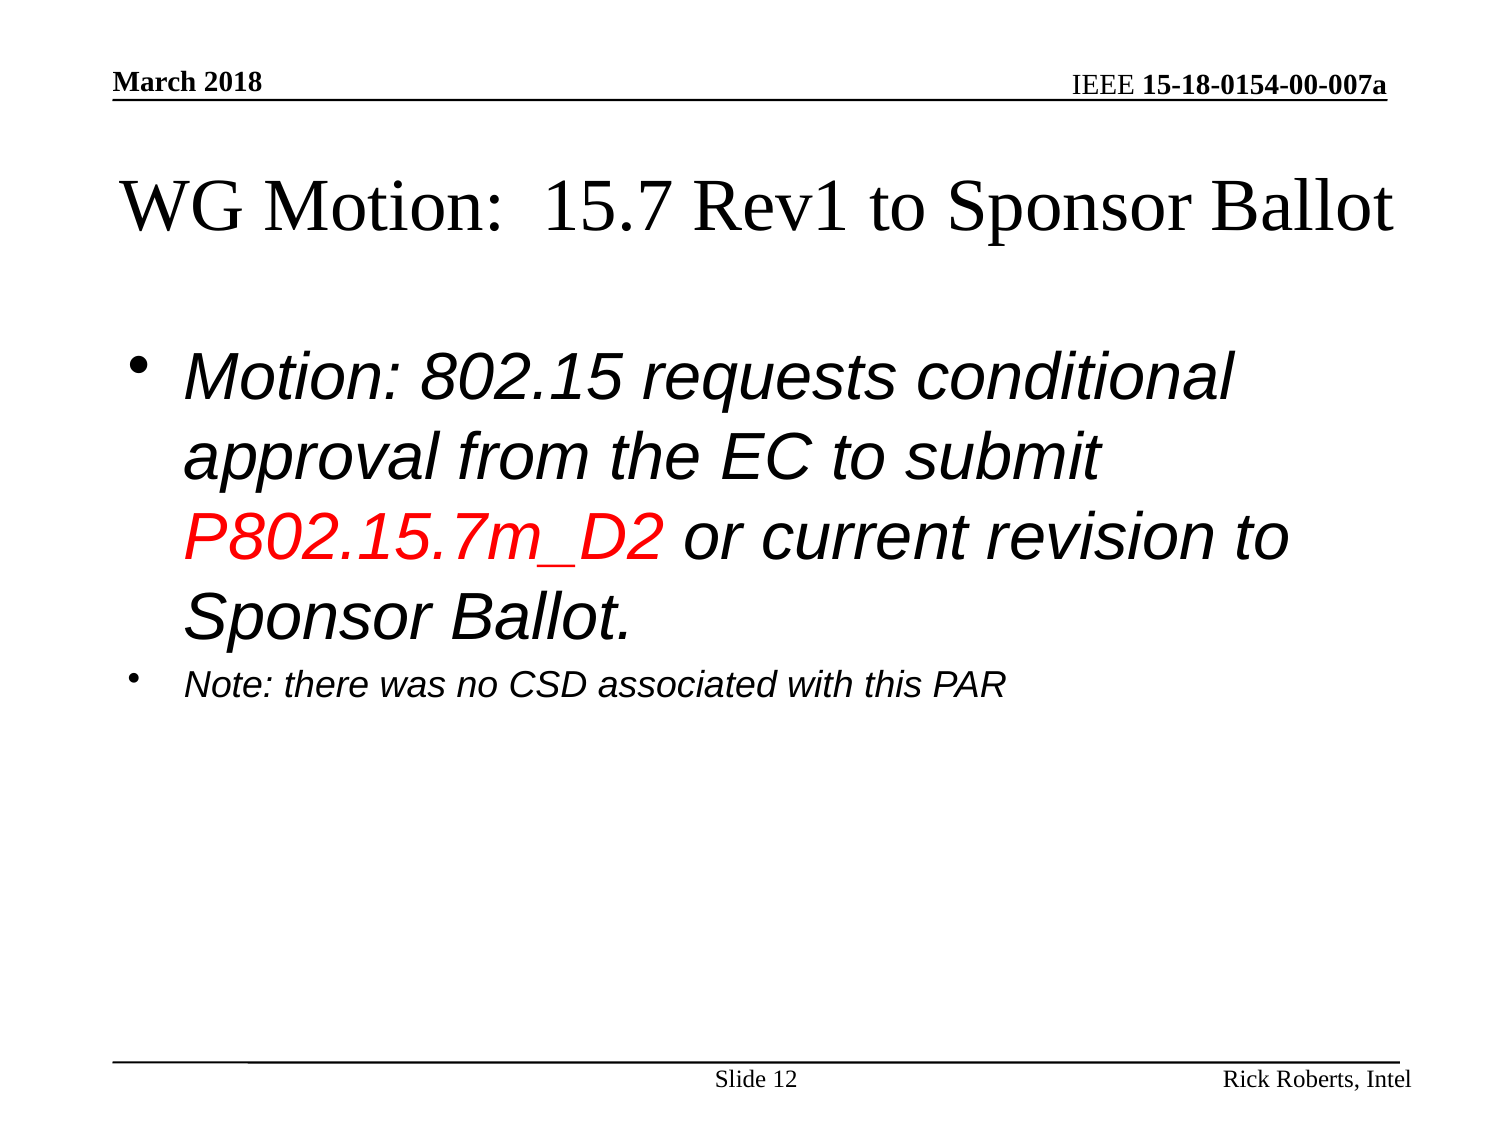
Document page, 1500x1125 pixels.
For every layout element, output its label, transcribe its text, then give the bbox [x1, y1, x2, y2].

slide_number Slide 12 [712, 1062, 800, 1093]
list Motion: 802.15 requests conditional approval from the EC to submit P802.15.7m_D2 or current revision to Sponsor Ballot. Note: there was no CSD associated with this PAR [112, 324, 1388, 1000]
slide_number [112, 62, 375, 98]
title WG Motion: 15.7 Rev1 to Sponsor Ballot [87, 112, 1427, 288]
footer Rick Roberts, Intel [900, 1062, 1413, 1093]
